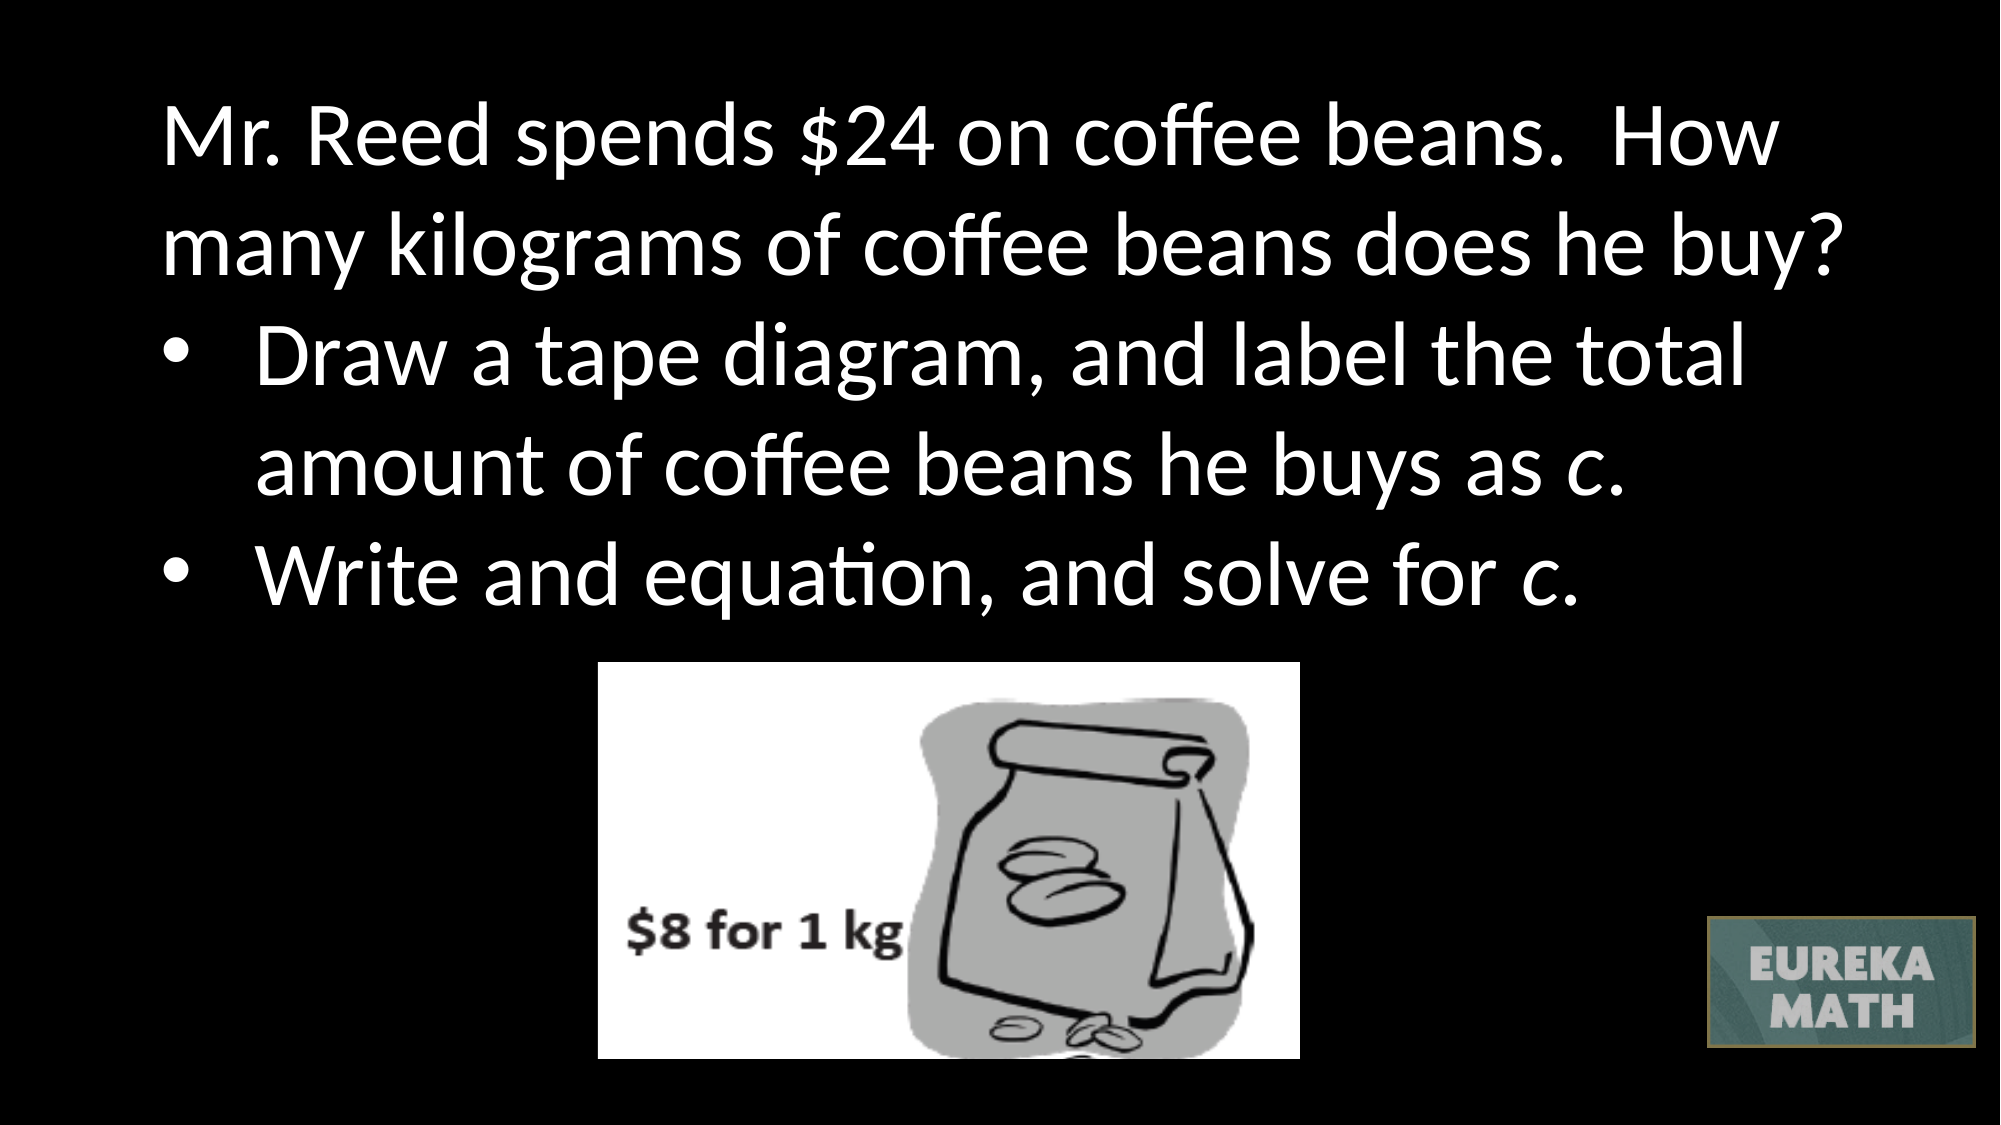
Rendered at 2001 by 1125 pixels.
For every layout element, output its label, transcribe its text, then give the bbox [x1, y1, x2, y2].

picture [1707, 916, 1976, 1048]
text_box Mr. Reed spends $24 on coffee beans. How many kilograms of coffee beans does he buy? Draw a tape diagram, and label the total amount of coffee beans he buys as c. Write and equation, and solve for c. [145, 66, 1892, 632]
picture [597, 662, 1301, 1059]
